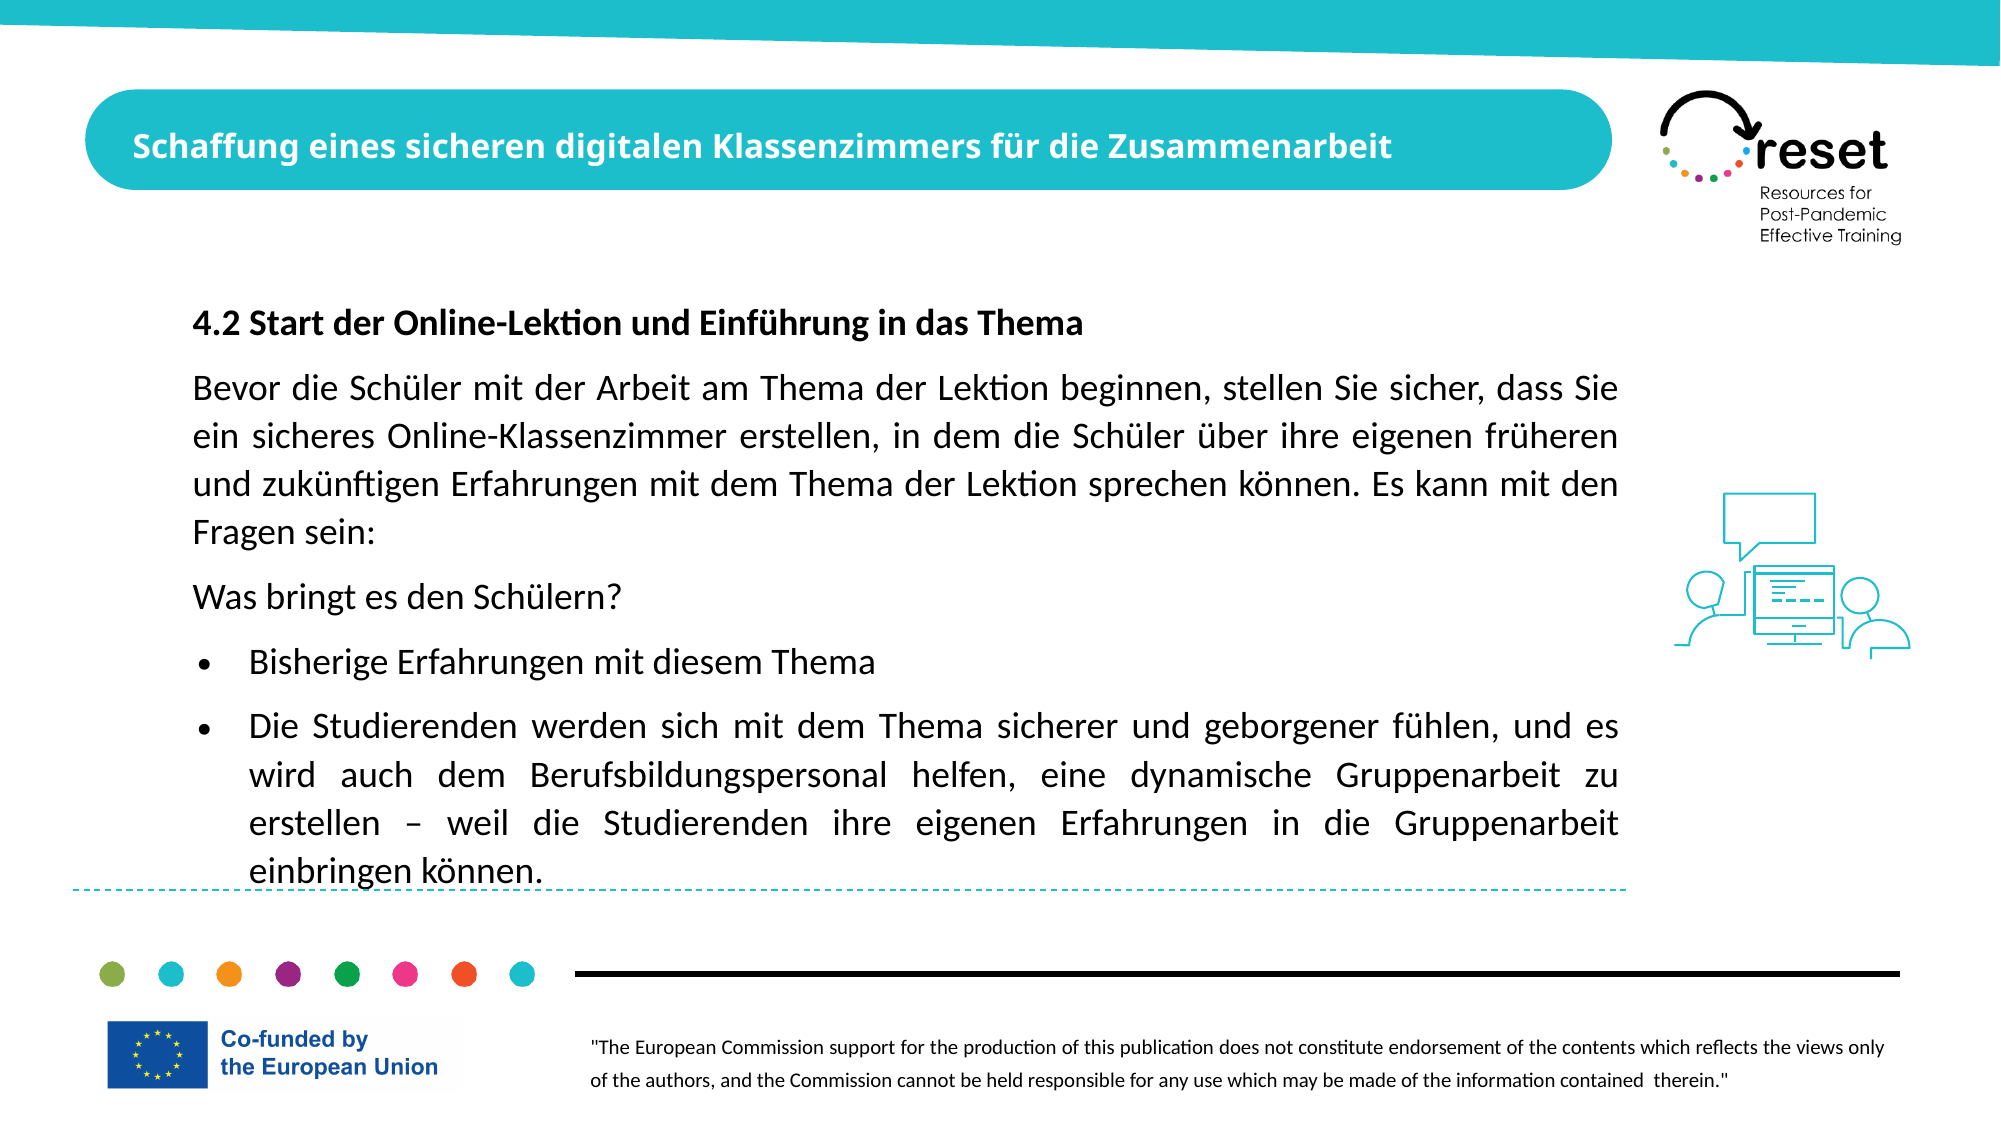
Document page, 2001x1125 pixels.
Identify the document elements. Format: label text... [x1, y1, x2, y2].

picture [99, 961, 125, 987]
picture [216, 961, 242, 987]
picture [158, 961, 184, 987]
picture [275, 961, 301, 987]
picture [1650, 77, 1917, 255]
picture [509, 961, 535, 987]
picture [103, 1017, 463, 1093]
picture [334, 961, 360, 987]
text_box 4.2 Start der Online-Lektion und Einführung in das Thema Bevor die Schüler mit der Arbeit am Thema der Lektion beginnen, stellen Sie sicher, dass Sie ein sicheres Online-Klassenzimmer erstellen, in dem die Schüler über ihre eigenen früheren und zukünftigen Erfahrungen mit dem Thema der Lektion sprechen können. Es kann mit den Fragen sein: Was bringt es den Schülern? Bisherige Erfahrungen mit diesem Thema Die Studierenden werden sich mit dem Thema sicherer und geborgener fühlen, und es wird auch dem Berufsbildungspersonal helfen, eine dynamische Gruppenarbeit zu erstellen – weil die Studierenden ihre eigenen Erfahrungen in die Gruppenarbeit einbringen können. [102, 287, 1636, 862]
picture [451, 961, 477, 987]
picture [392, 961, 418, 987]
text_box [1674, 492, 1911, 661]
text_box Schaffung eines sicheren digitalen Klassenzimmers für die Zusammenarbeit [85, 89, 1613, 190]
